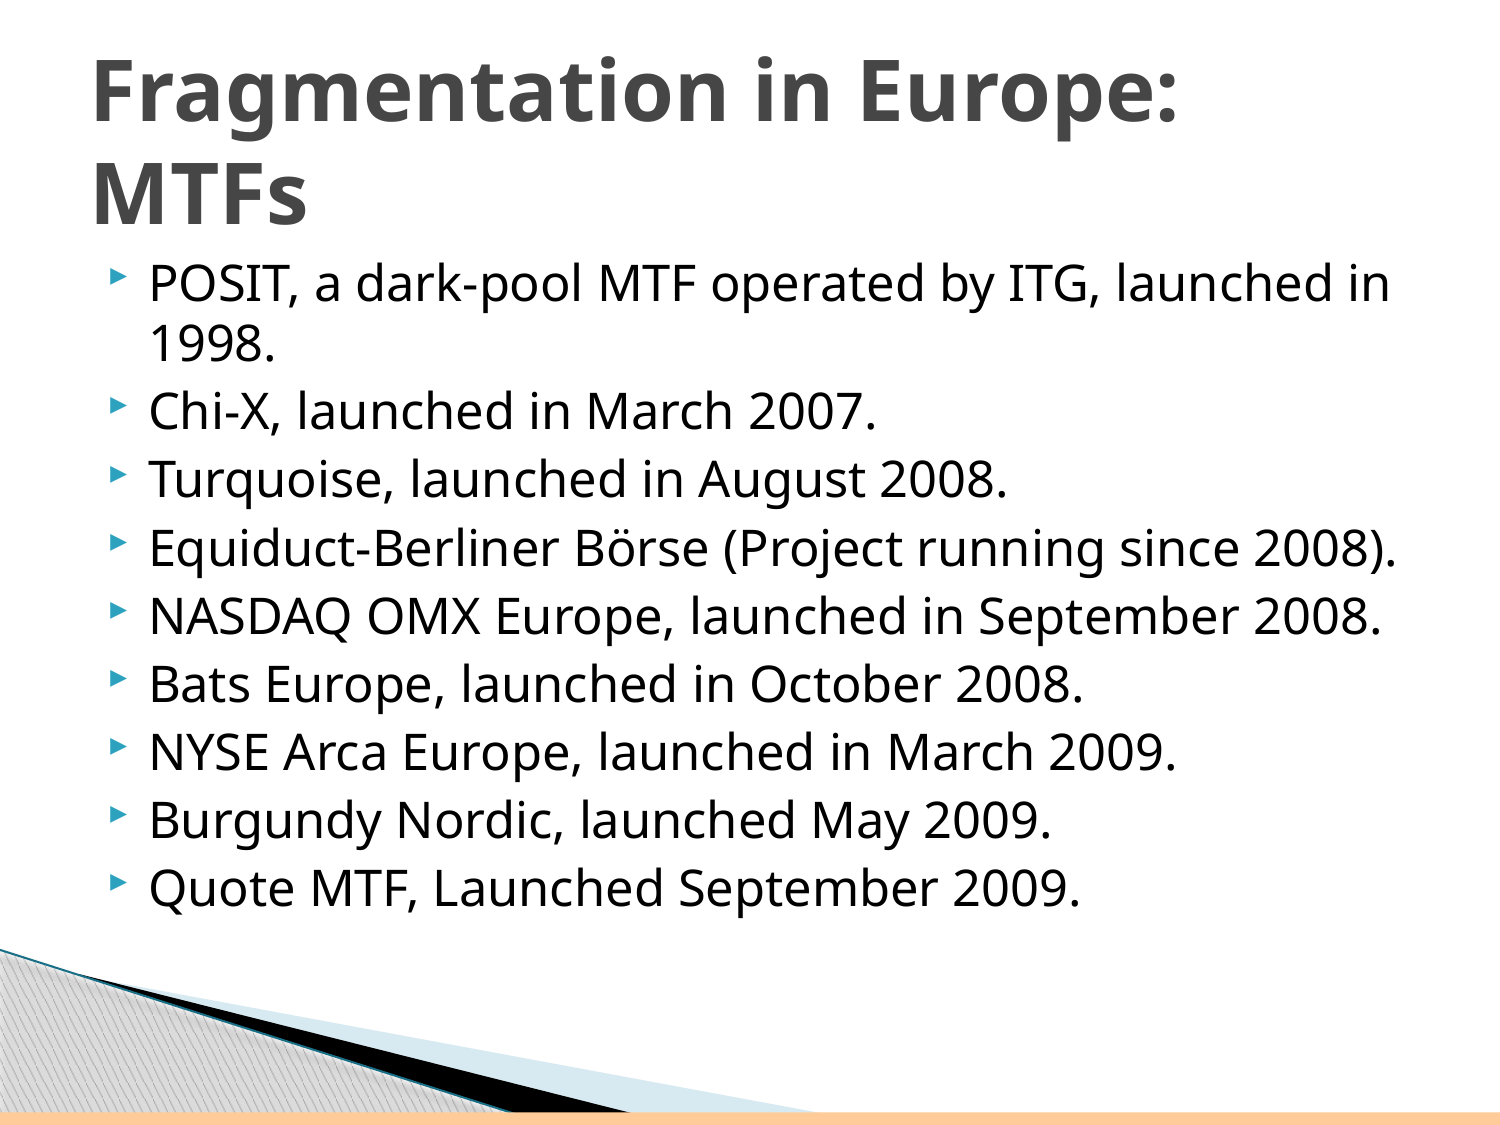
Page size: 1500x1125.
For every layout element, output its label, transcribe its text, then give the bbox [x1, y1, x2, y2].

title Fragmentation in Europe: MTFs [75, 45, 1425, 233]
list POSIT, a dark-pool MTF operated by ITG, launched in 1998. Chi-X, launched in March 2007. Turquoise, launched in August 2008. Equiduct-Berliner Börse (Project running since 2008). NASDAQ OMX Europe, launched in September 2008. Bats Europe, launched in October 2008. NYSE Arca Europe, launched in March 2009. Burgundy Nordic, launched May 2009. Quote MTF, Launched September 2009. [75, 243, 1425, 986]
